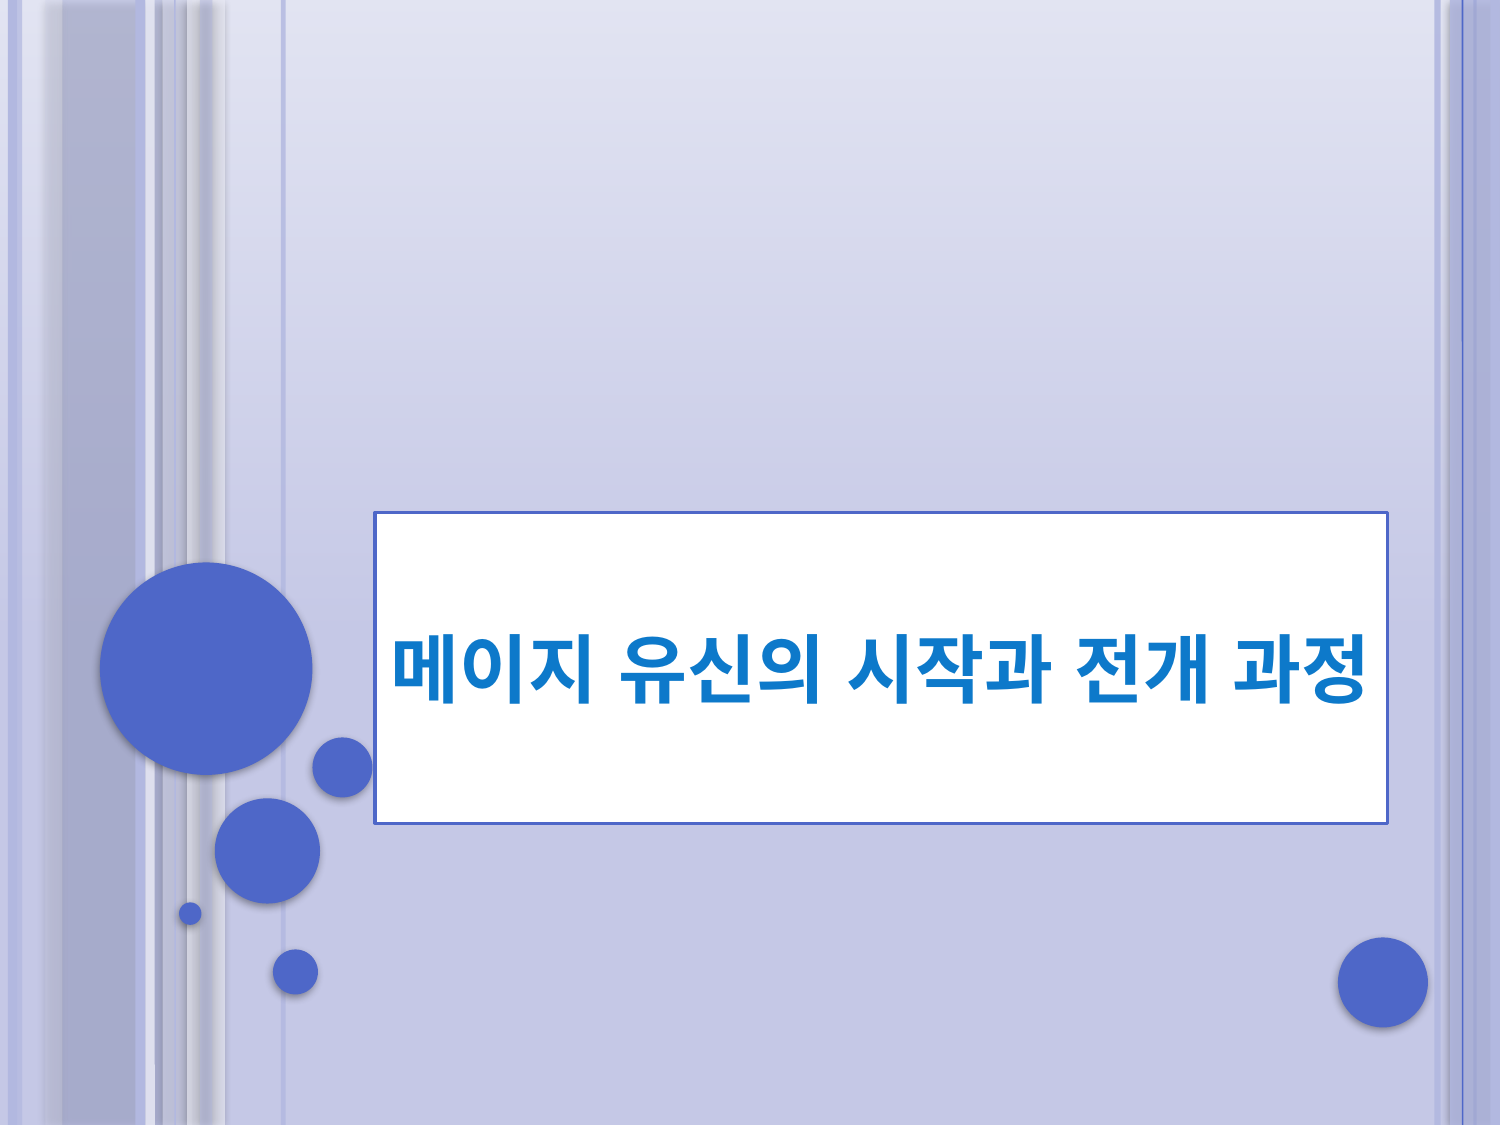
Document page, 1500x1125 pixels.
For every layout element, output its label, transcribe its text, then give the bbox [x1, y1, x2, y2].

title 메이지 유신의 시작과 전개 과정 [375, 512, 1388, 824]
